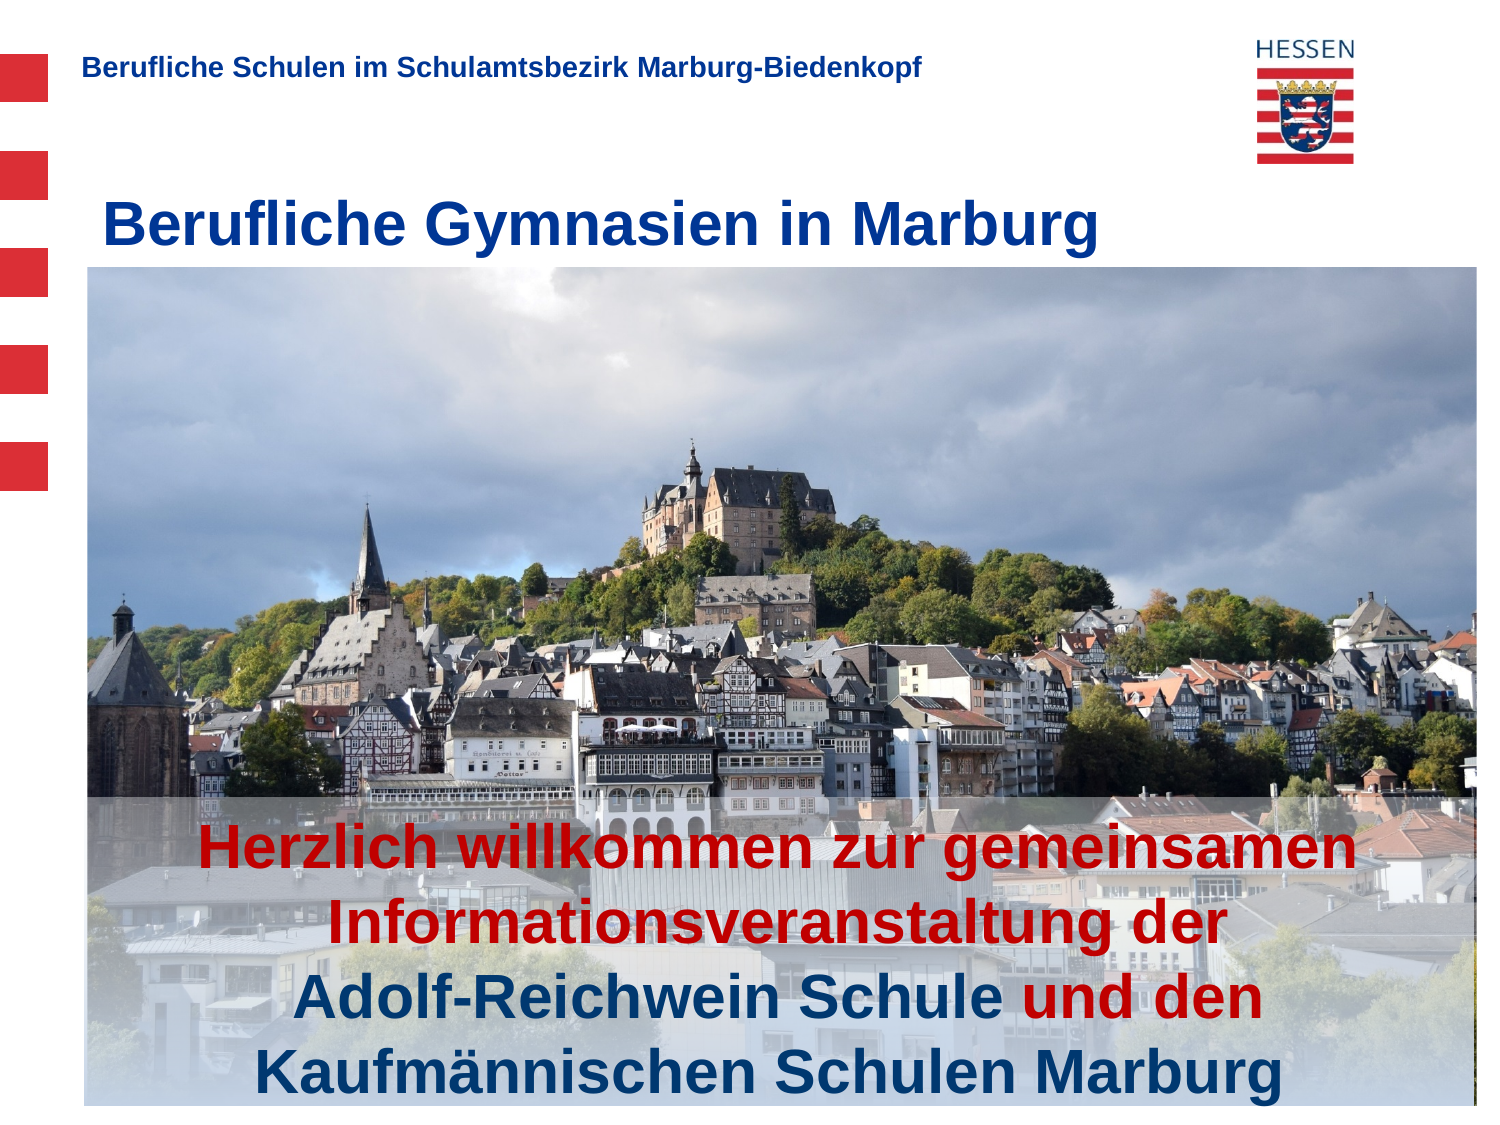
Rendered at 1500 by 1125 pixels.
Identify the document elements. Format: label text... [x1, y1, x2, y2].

picture [86, 266, 1477, 1107]
picture [1257, 39, 1354, 137]
text_box Berufliche Gymnasien in Marburg [87, 137, 1471, 258]
